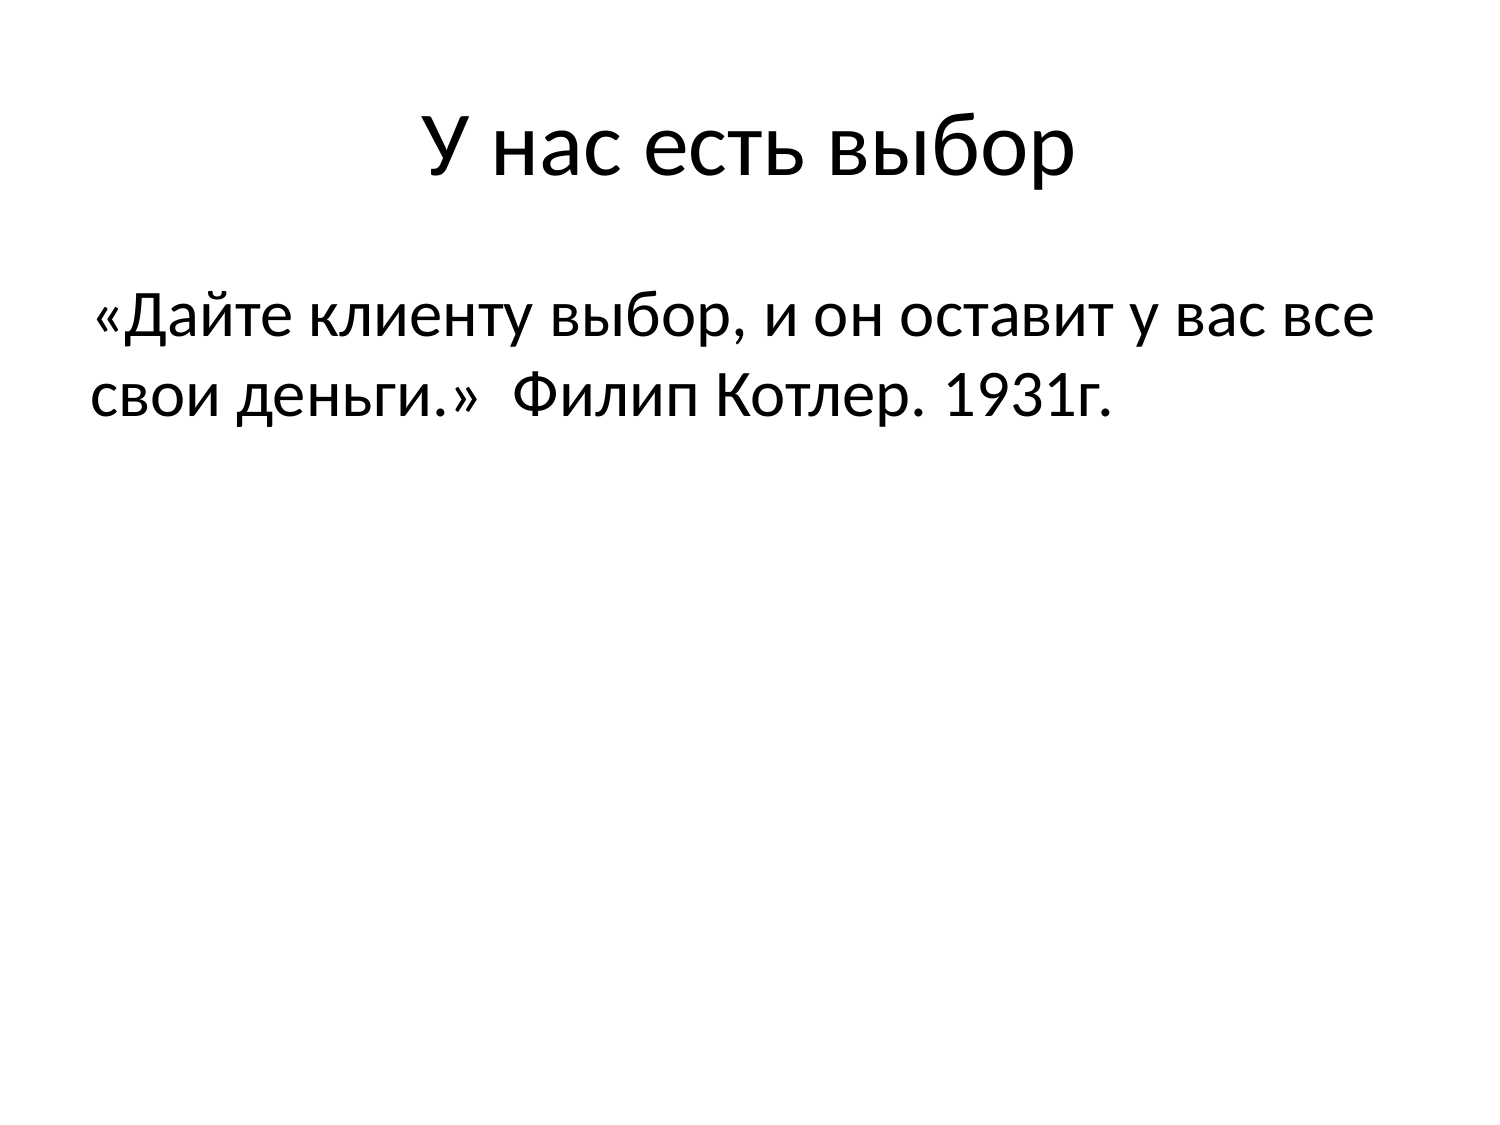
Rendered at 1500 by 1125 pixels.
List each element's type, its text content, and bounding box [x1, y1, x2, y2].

title У нас есть выбор [75, 45, 1425, 233]
list «Дайте клиенту выбор, и он оставит у вас все свои деньги.» Филип Котлер. 1931г. [75, 262, 1425, 1005]
